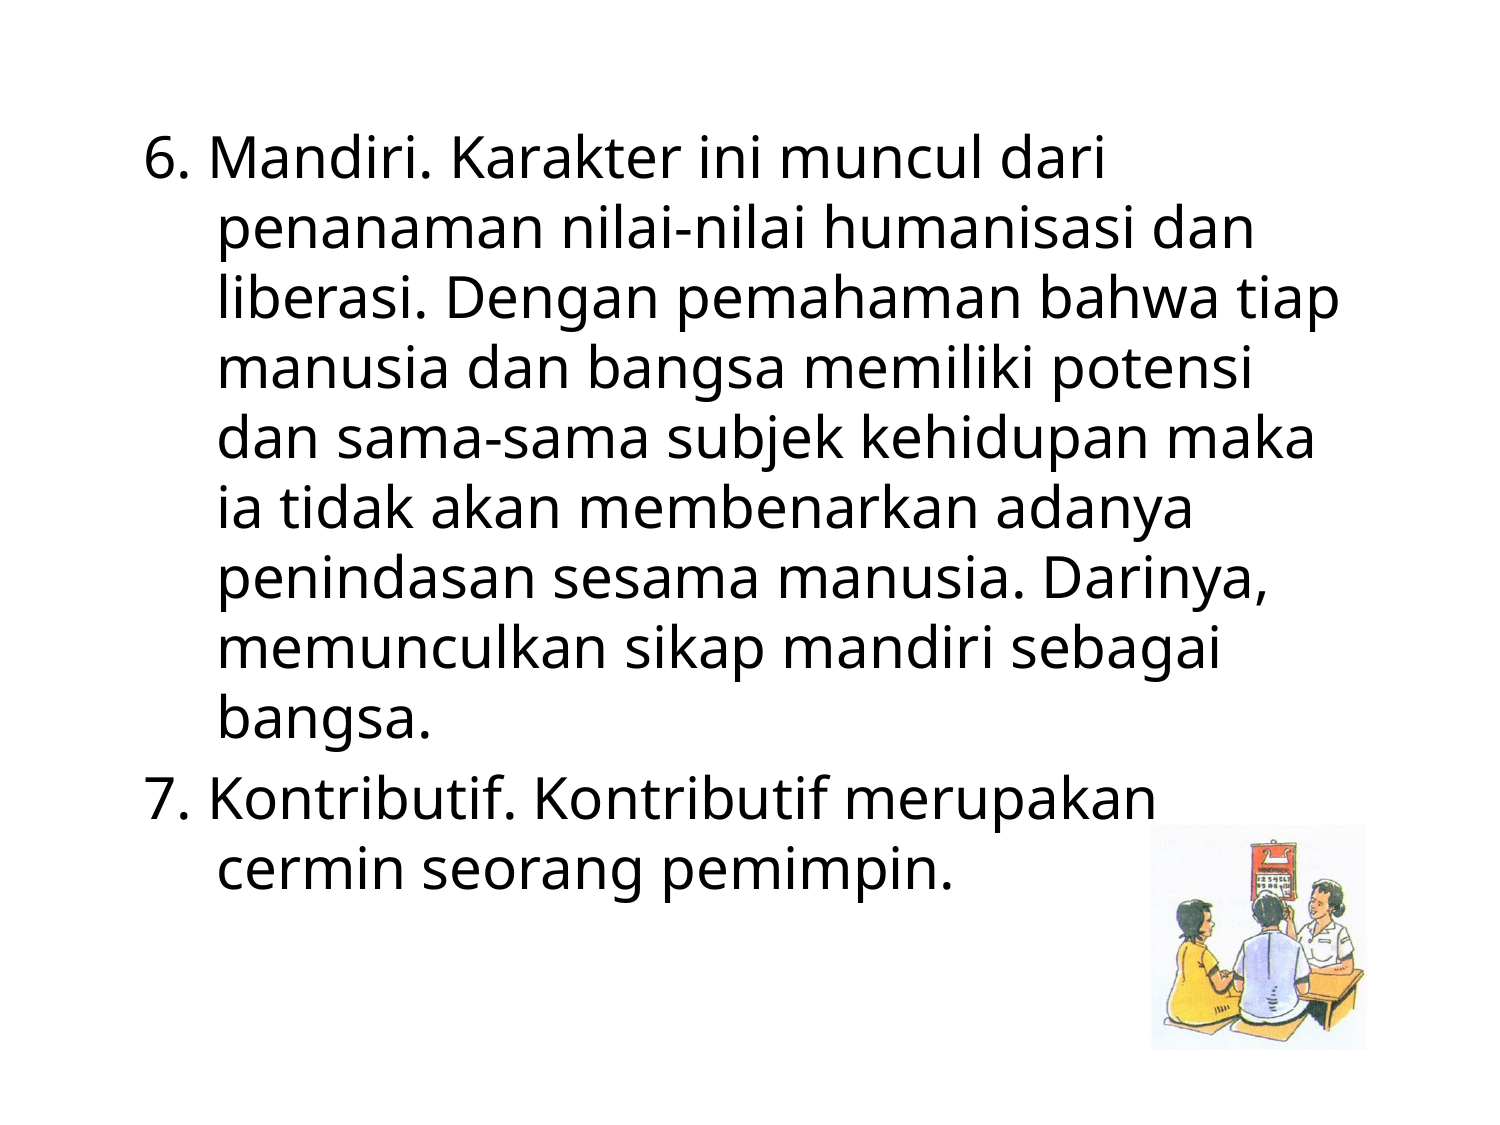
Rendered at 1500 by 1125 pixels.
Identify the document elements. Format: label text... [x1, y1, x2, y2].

picture [1149, 824, 1367, 1051]
list 6. Mandiri. Karakter ini muncul dari penanaman nilai-nilai humanisasi dan liberasi. Dengan pemahaman bahwa tiap manusia dan bangsa memiliki potensi dan sama-sama subjek kehidupan maka ia tidak akan membenarkan adanya penindasan sesama manusia. Darinya, memunculkan sikap mandiri sebagai bangsa. 7. Kontributif. Kontributif merupakan cermin seorang pemimpin. [124, 112, 1363, 974]
